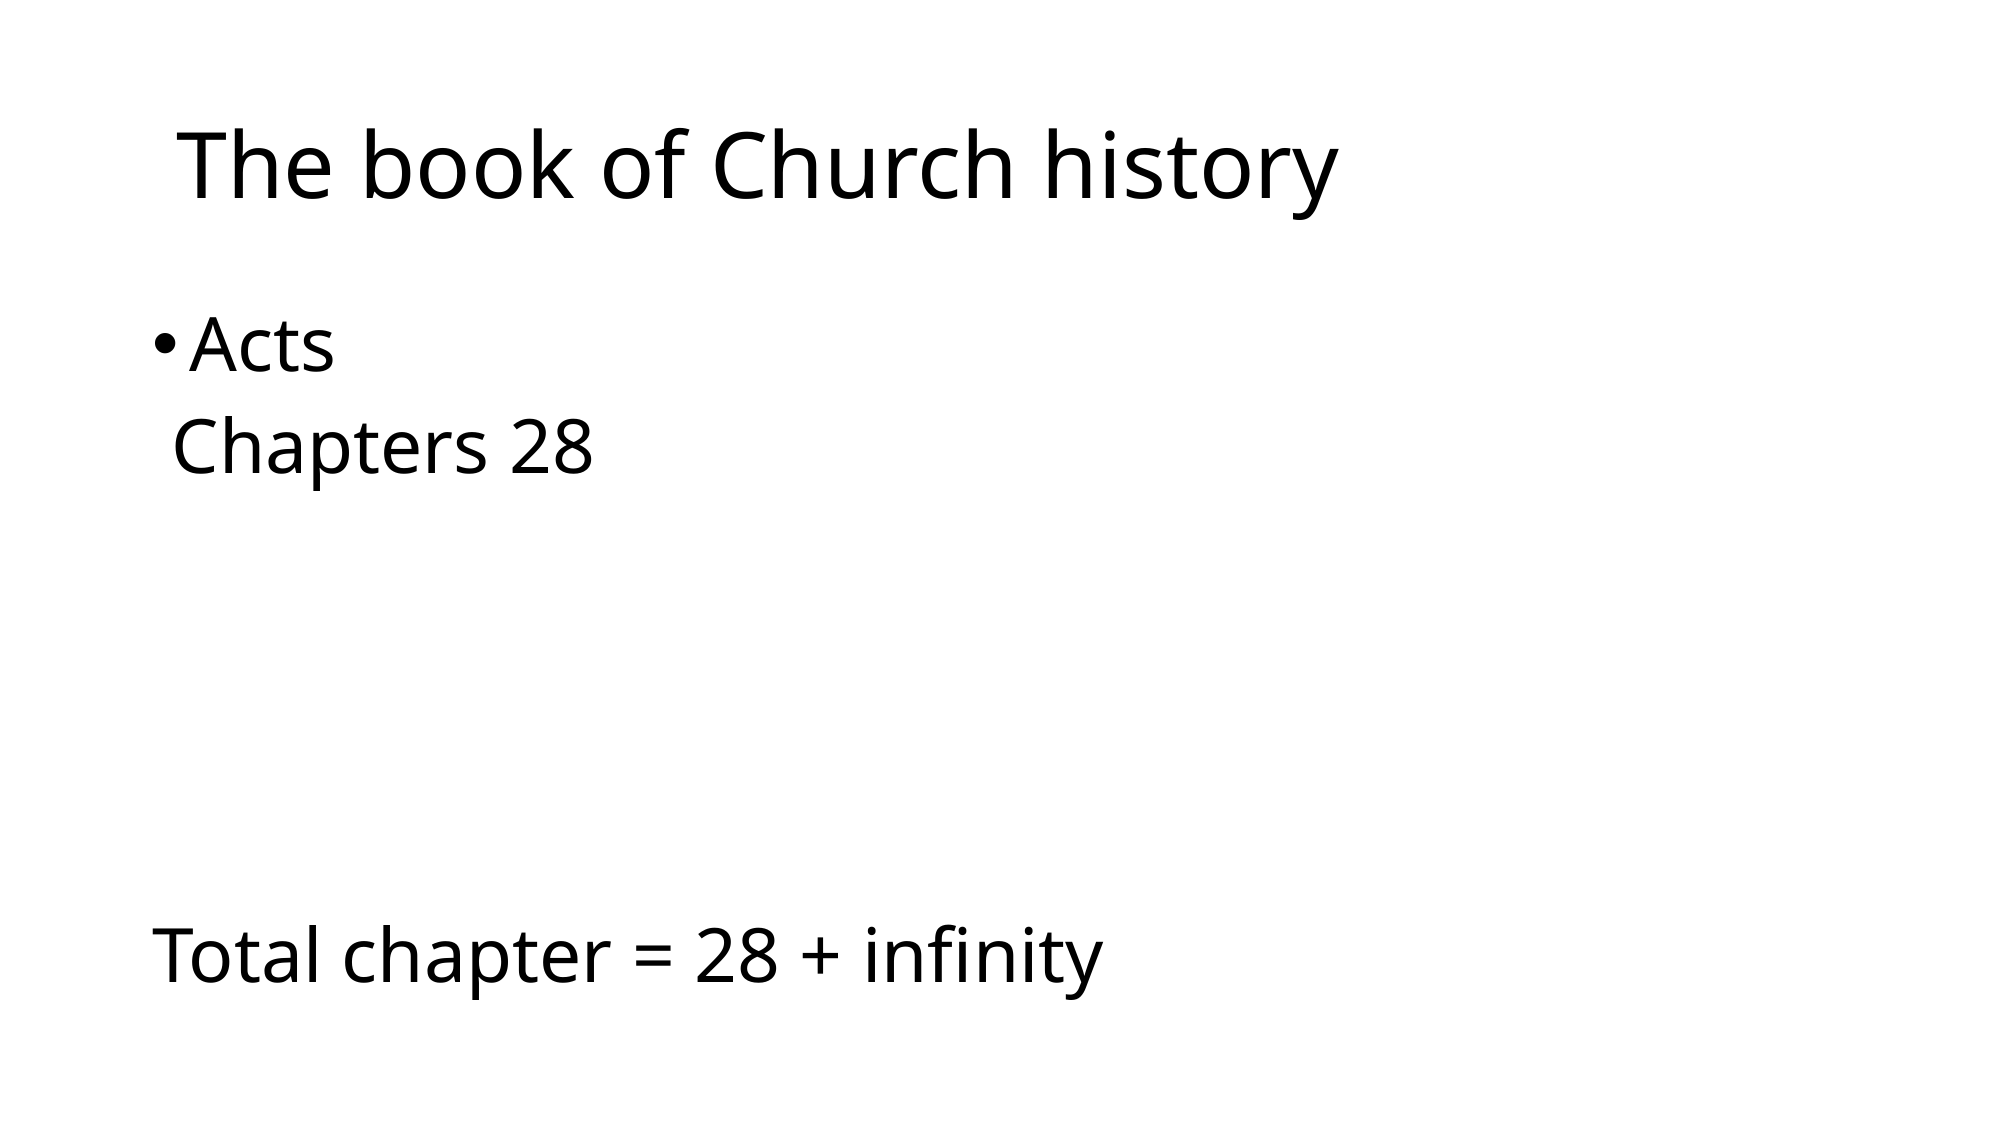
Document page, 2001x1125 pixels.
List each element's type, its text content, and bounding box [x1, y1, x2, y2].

title The book of Church history [137, 59, 1863, 278]
list Acts Chapters 28 Total chapter = 28 + infinity [137, 299, 1863, 1014]
